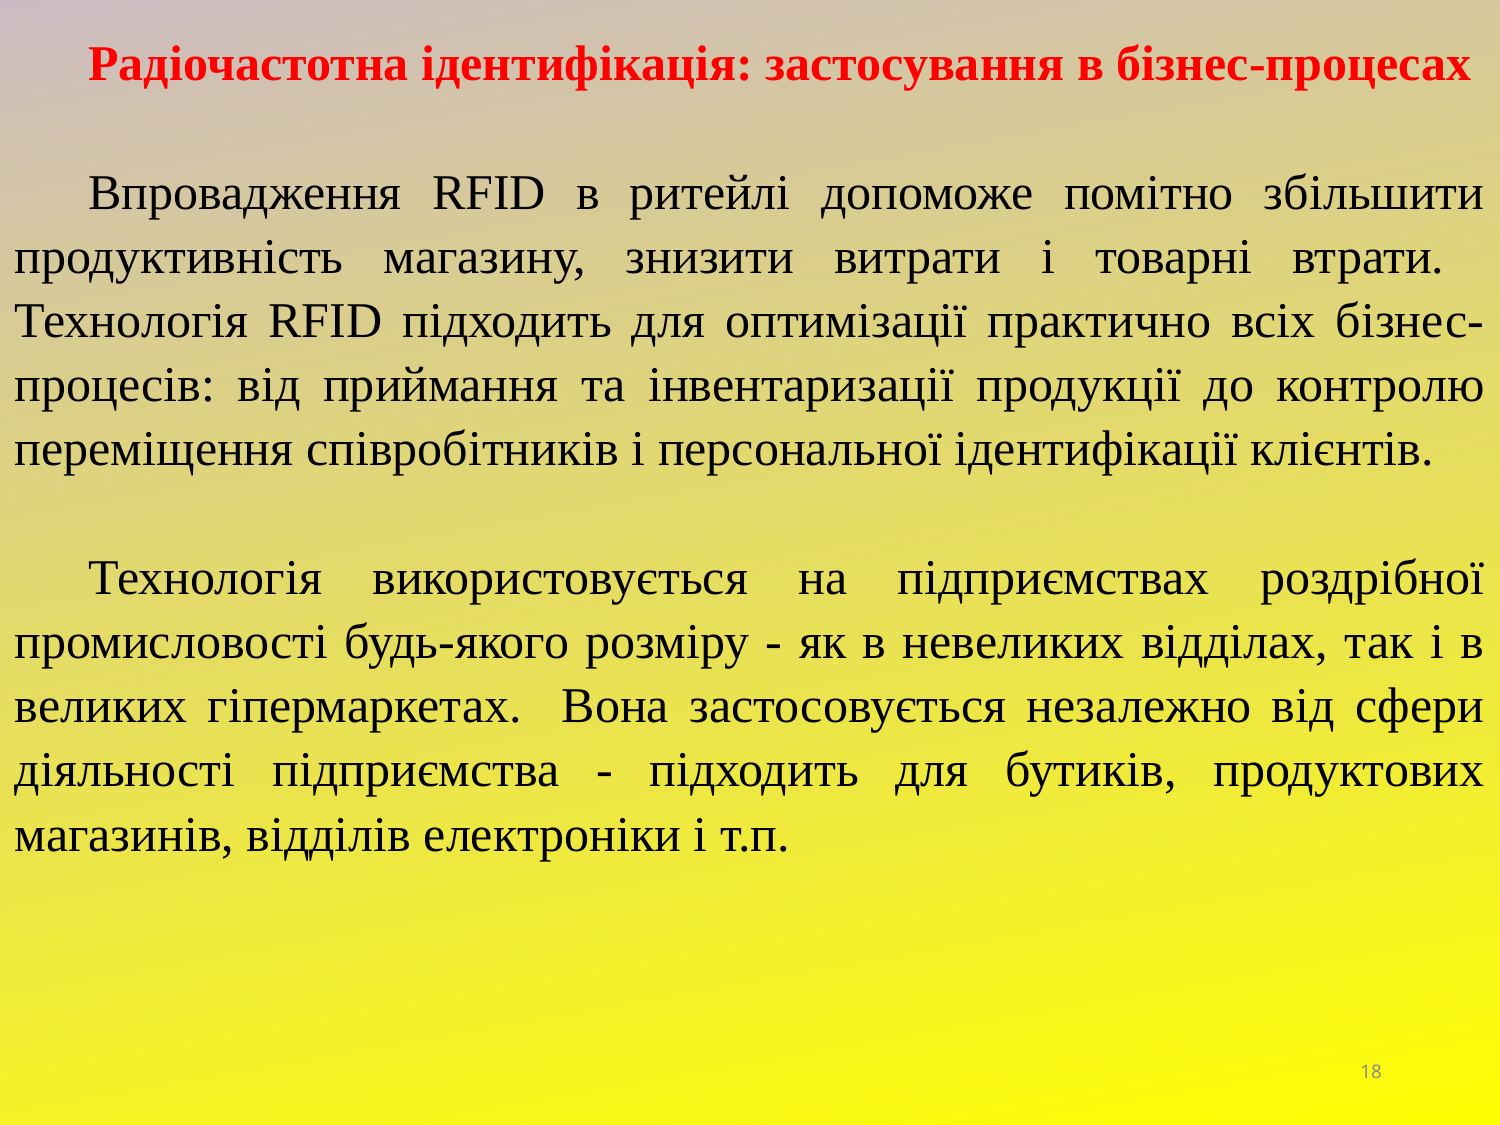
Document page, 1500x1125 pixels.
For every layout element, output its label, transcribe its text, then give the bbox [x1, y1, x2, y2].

slide_number 18 [1059, 1042, 1397, 1103]
text_box Радіочастотна ідентифікація: застосування в бізнес-процесах Впровадження RFID в ритейлі допоможе помітно збільшити продуктивність магазину, знизити витрати і товарні втрати. Технологія RFID підходить для оптимізації практично всіх бізнес-процесів: від приймання та інвентаризації продукції до контролю переміщення співробітників і персональної ідентифікації клієнтів. Технологія використовується на підприємствах роздрібної промисловості будь-якого розміру - як в невеликих відділах, так і в великих гіпермаркетах. Вона застосовується незалежно від сфери діяльності підприємства - підходить для бутиків, продуктових магазинів, відділів електроніки і т.п. [0, 19, 1500, 869]
